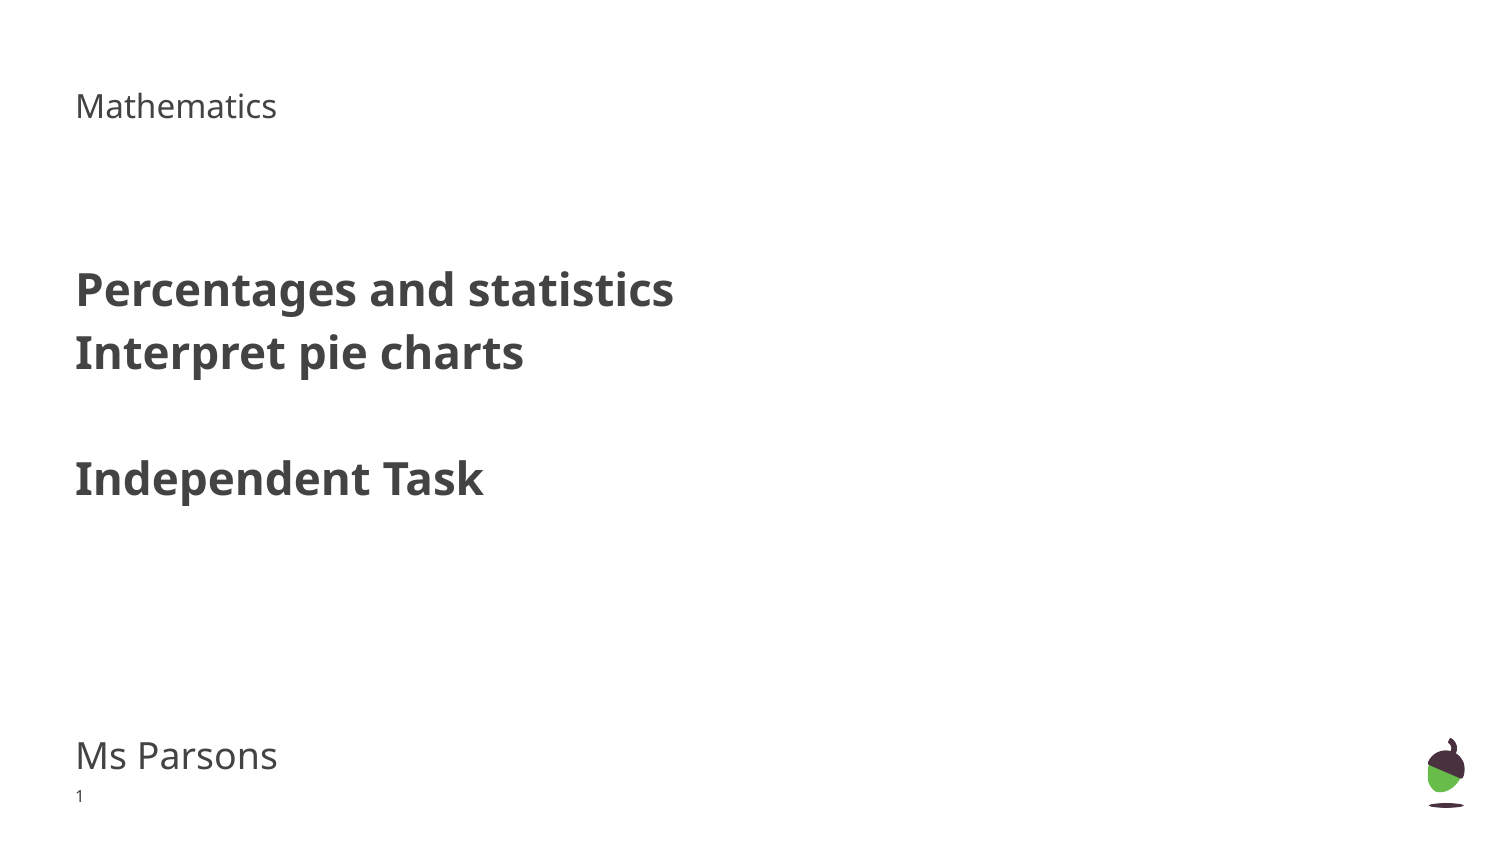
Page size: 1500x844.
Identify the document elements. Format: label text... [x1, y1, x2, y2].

slide_number ‹#› [75, 786, 194, 816]
subtitle Mathematics [75, 72, 1425, 125]
picture [1427, 738, 1465, 808]
title Percentages and statistics Interpret pie charts Independent Task [75, 252, 1425, 592]
text_box Ms Parsons [75, 724, 439, 781]
